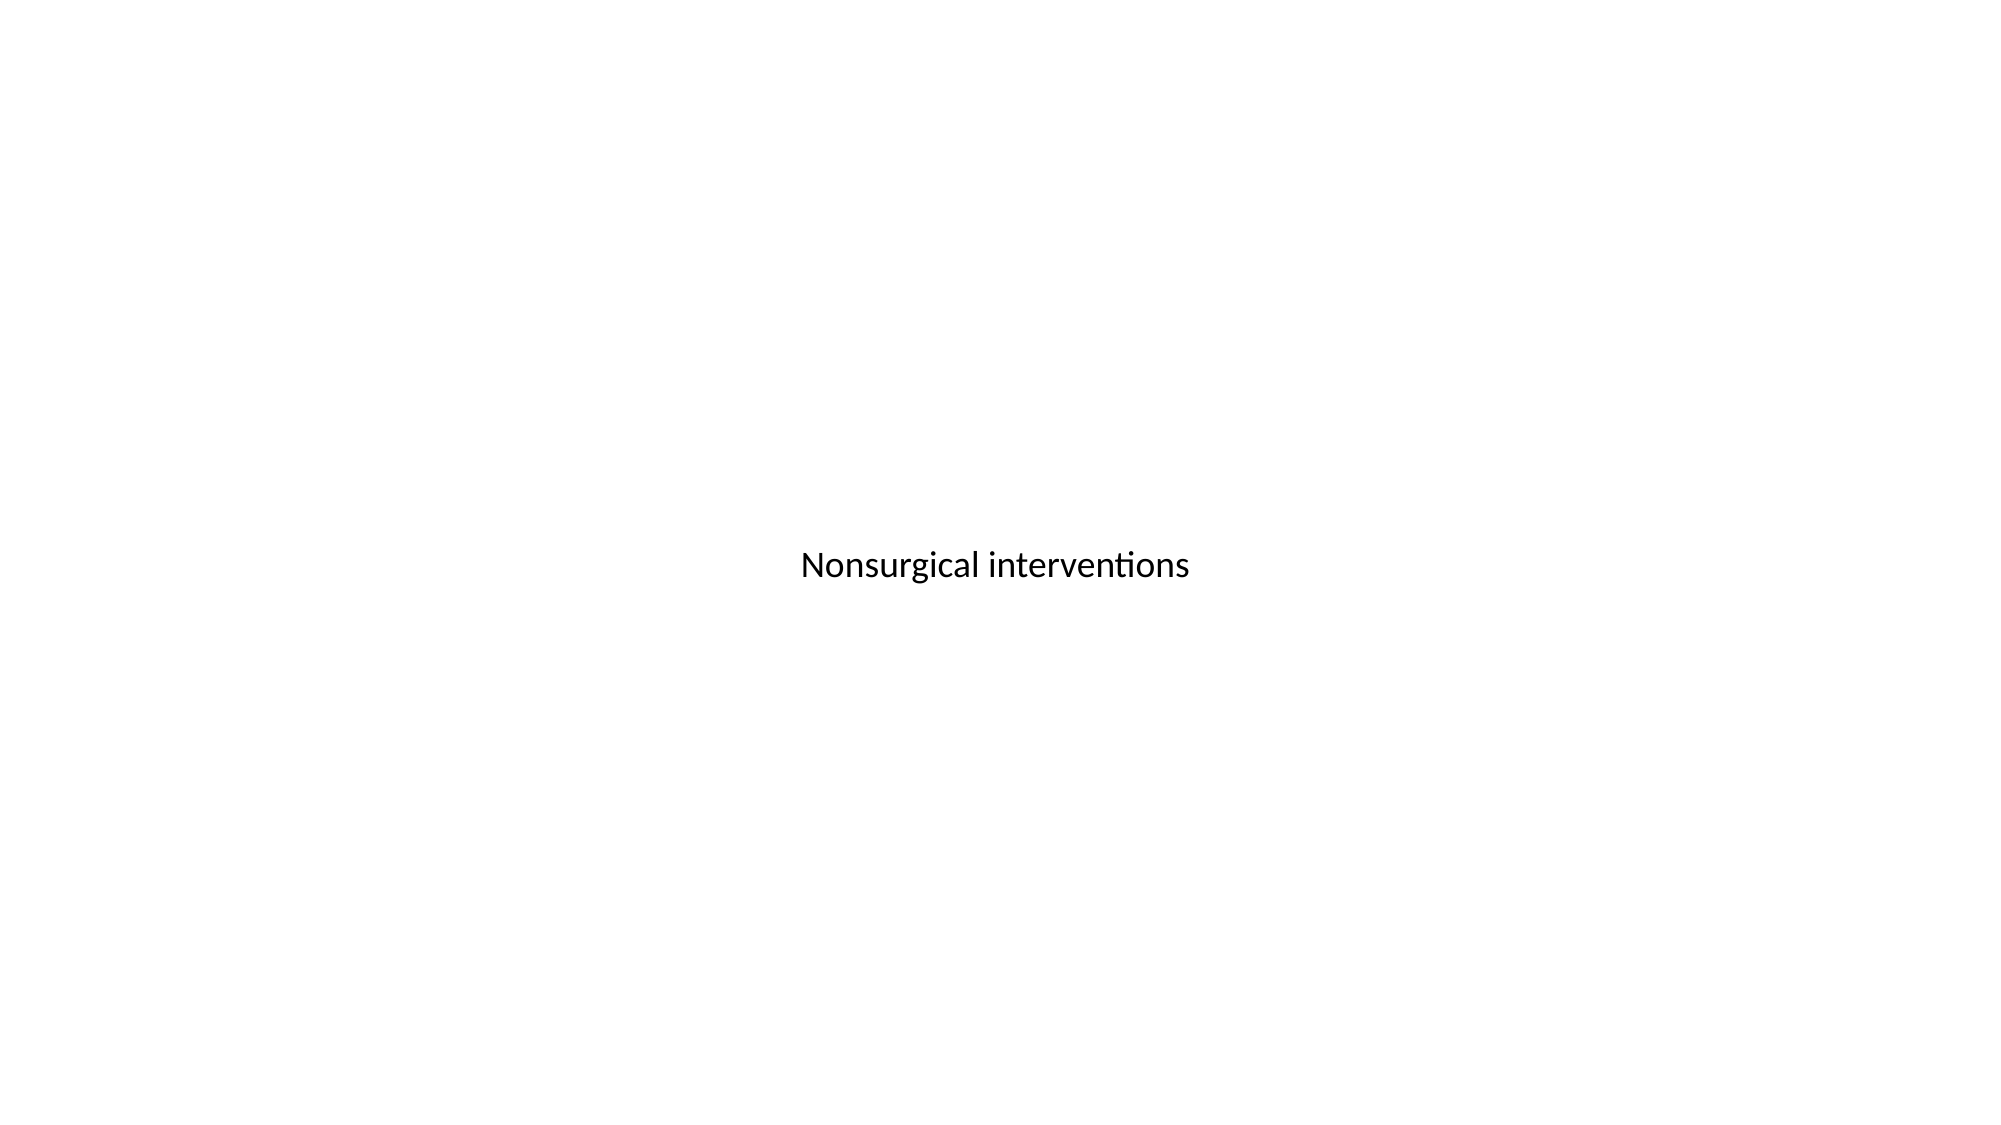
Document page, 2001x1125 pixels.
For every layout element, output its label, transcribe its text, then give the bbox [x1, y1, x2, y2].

text_box Nonsurgical interventions [786, 532, 1214, 592]
